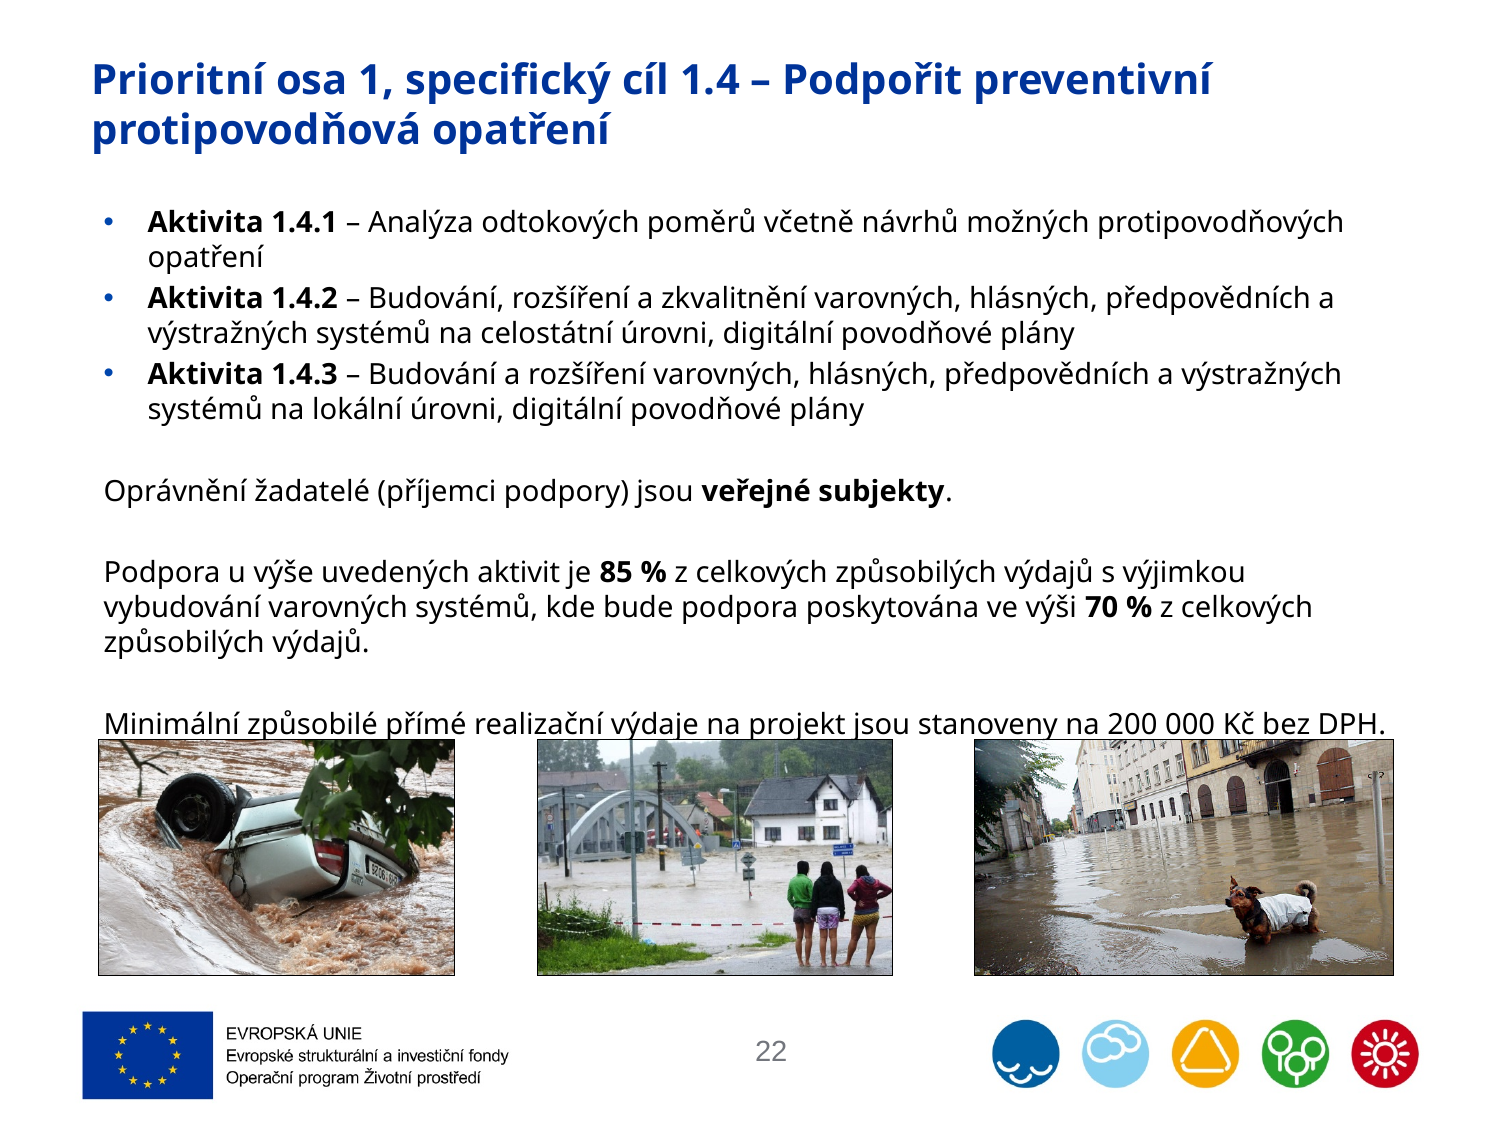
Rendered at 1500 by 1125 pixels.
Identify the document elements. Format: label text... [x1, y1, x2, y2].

picture [537, 739, 893, 977]
picture [974, 739, 1394, 976]
picture [98, 739, 455, 977]
slide_number 22 [596, 1024, 947, 1103]
list Aktivita 1.4.1 – Analýza odtokových poměrů včetně návrhů možných protipovodňových opatření Aktivita 1.4.2 – Budování, rozšíření a zkvalitnění varovných, hlásných, předpovědních a výstražných systémů na celostátní úrovni, digitální povodňové plány Aktivita 1.4.3 – Budování a rozšíření varovných, hlásných, předpovědních a výstražných systémů na lokální úrovni, digitální povodňové plány Oprávnění žadatelé (příjemci podpory) jsou veřejné subjekty. Podpora u výše uvedených aktivit je 85 % z celkových způsobilých výdajů s výjimkou vybudování varovných systémů, kde bude podpora poskytována ve výši 70 % z celkových způsobilých výdajů. Minimální způsobilé přímé realizační výdaje na projekt jsou stanoveny na 200 000 Kč bez DPH. [88, 196, 1412, 976]
title Prioritní osa 1, specifický cíl 1.4 – Podpořit preventivní protipovodňová opatření [76, 45, 1424, 161]
picture [53, 999, 561, 1112]
picture [986, 1015, 1424, 1094]
